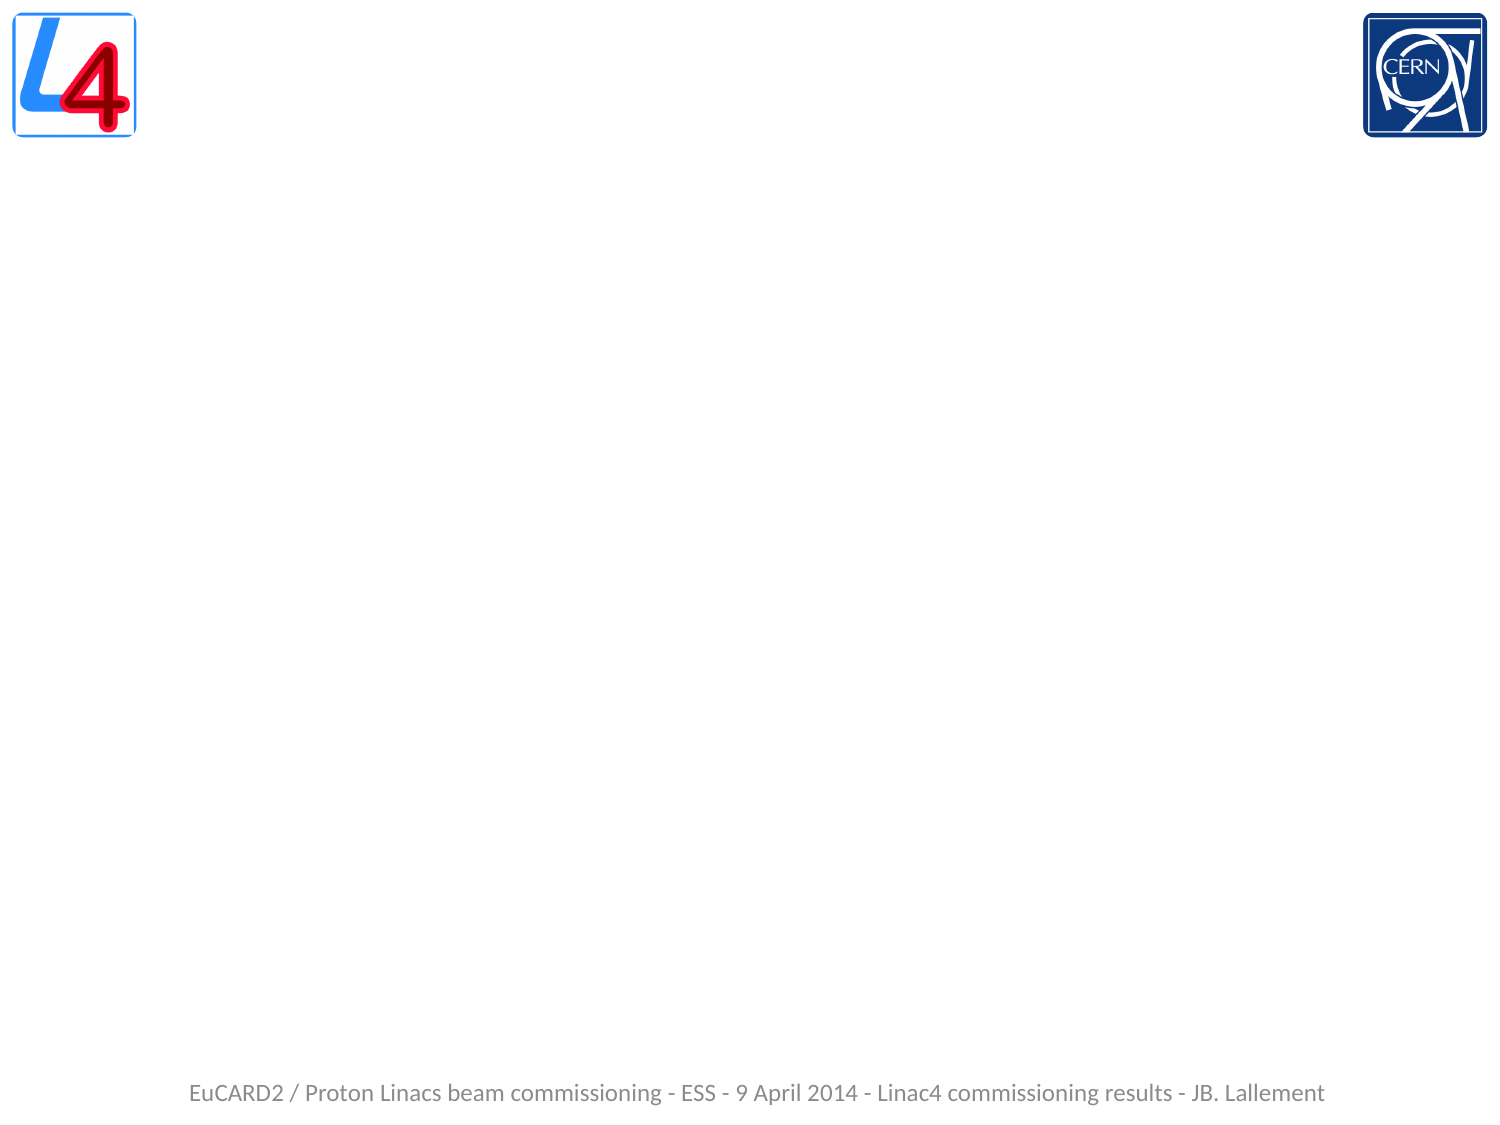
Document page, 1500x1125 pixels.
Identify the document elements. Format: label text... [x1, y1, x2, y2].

picture [12, 12, 137, 138]
picture [1362, 12, 1488, 138]
footer EuCARD2 / Proton Linacs beam commissioning - ESS - 9 April 2014 - Linac4 commissioning results - JB. Lallement [105, 1061, 1412, 1122]
